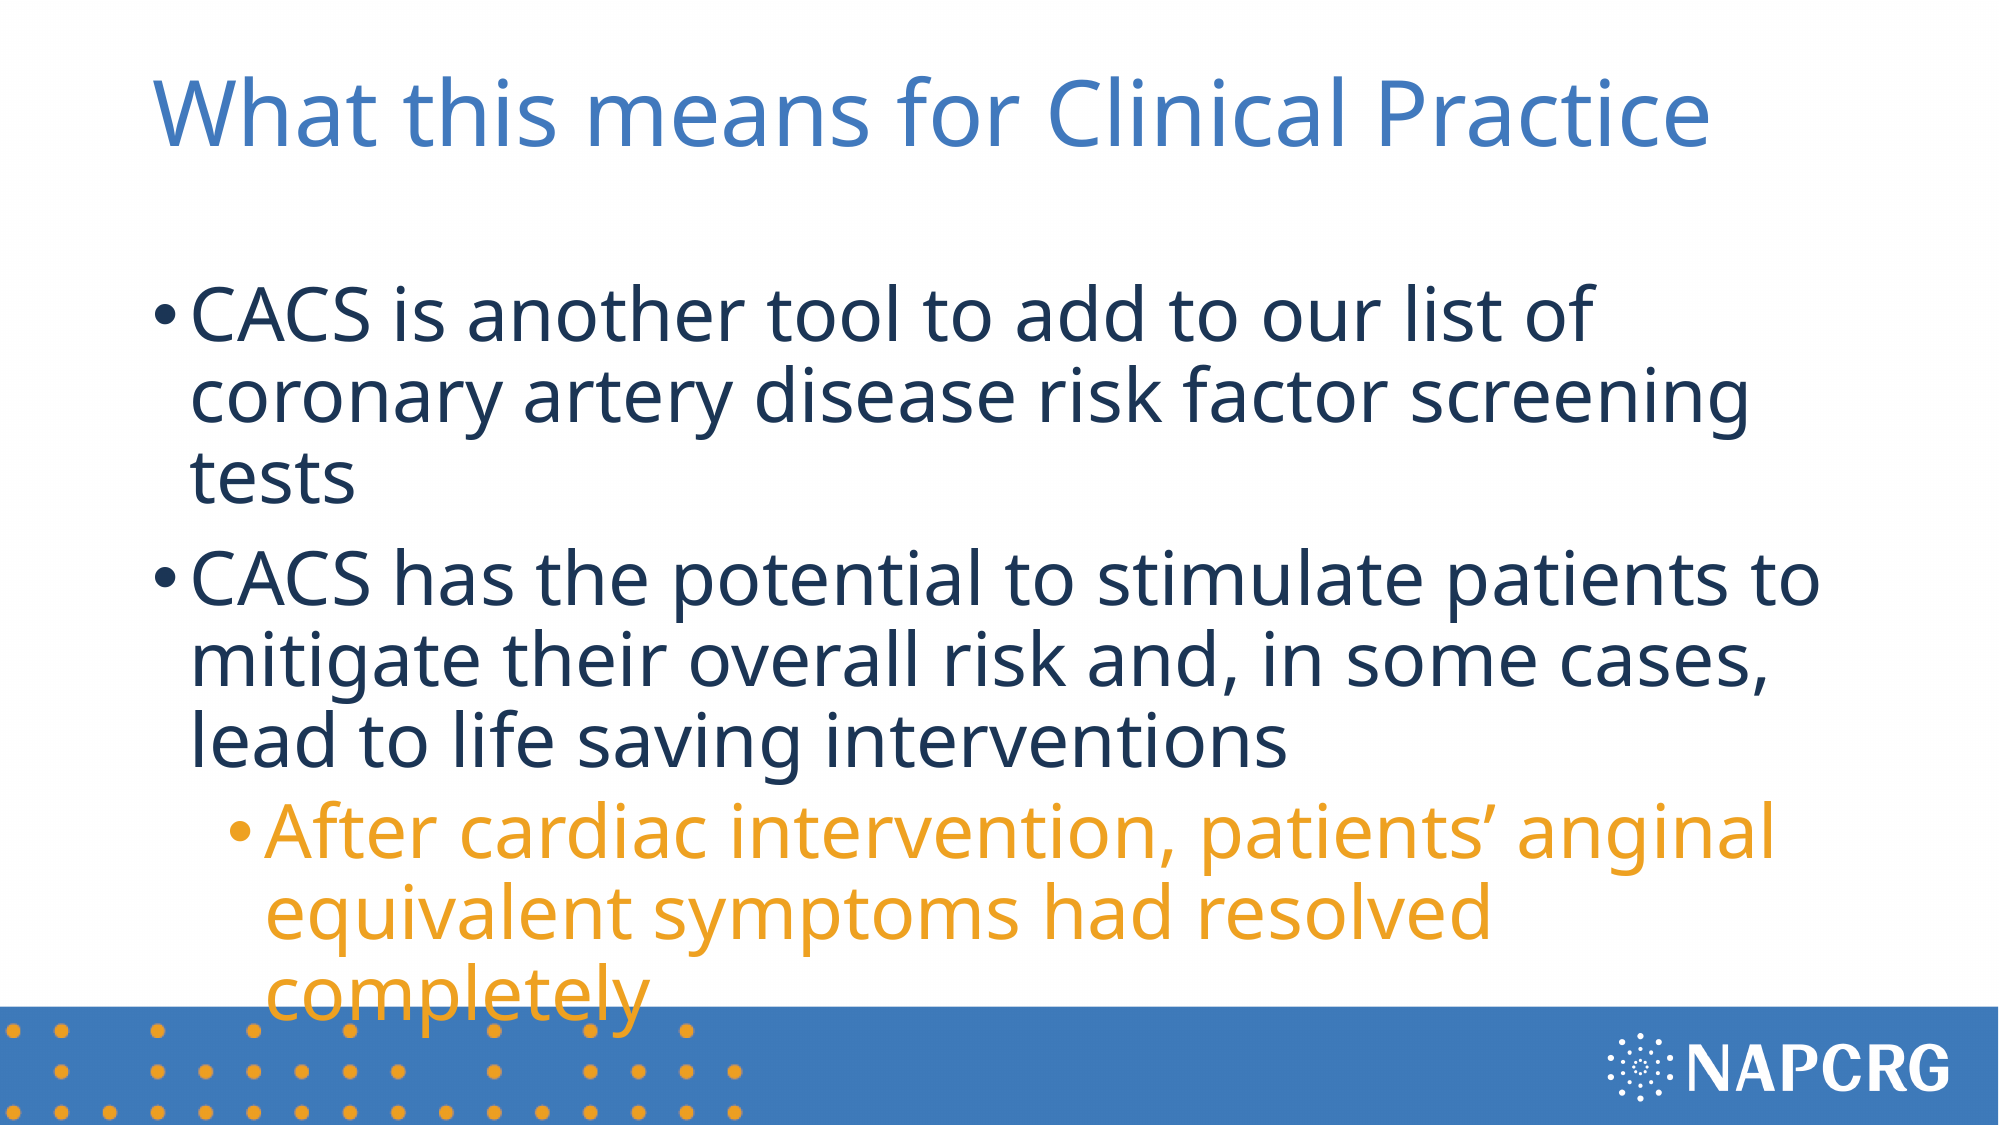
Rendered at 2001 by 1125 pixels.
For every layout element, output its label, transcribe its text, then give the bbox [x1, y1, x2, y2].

title What this means for Clinical Practice [137, 59, 1863, 158]
list CACS is another tool to add to our list of coronary artery disease risk factor screening tests CACS has the potential to stimulate patients to mitigate their overall risk and, in some cases, lead to life saving interventions After cardiac intervention, patients’ anginal equivalent symptoms had resolved completely [137, 158, 1863, 1014]
picture [0, 1, 1999, 1125]
